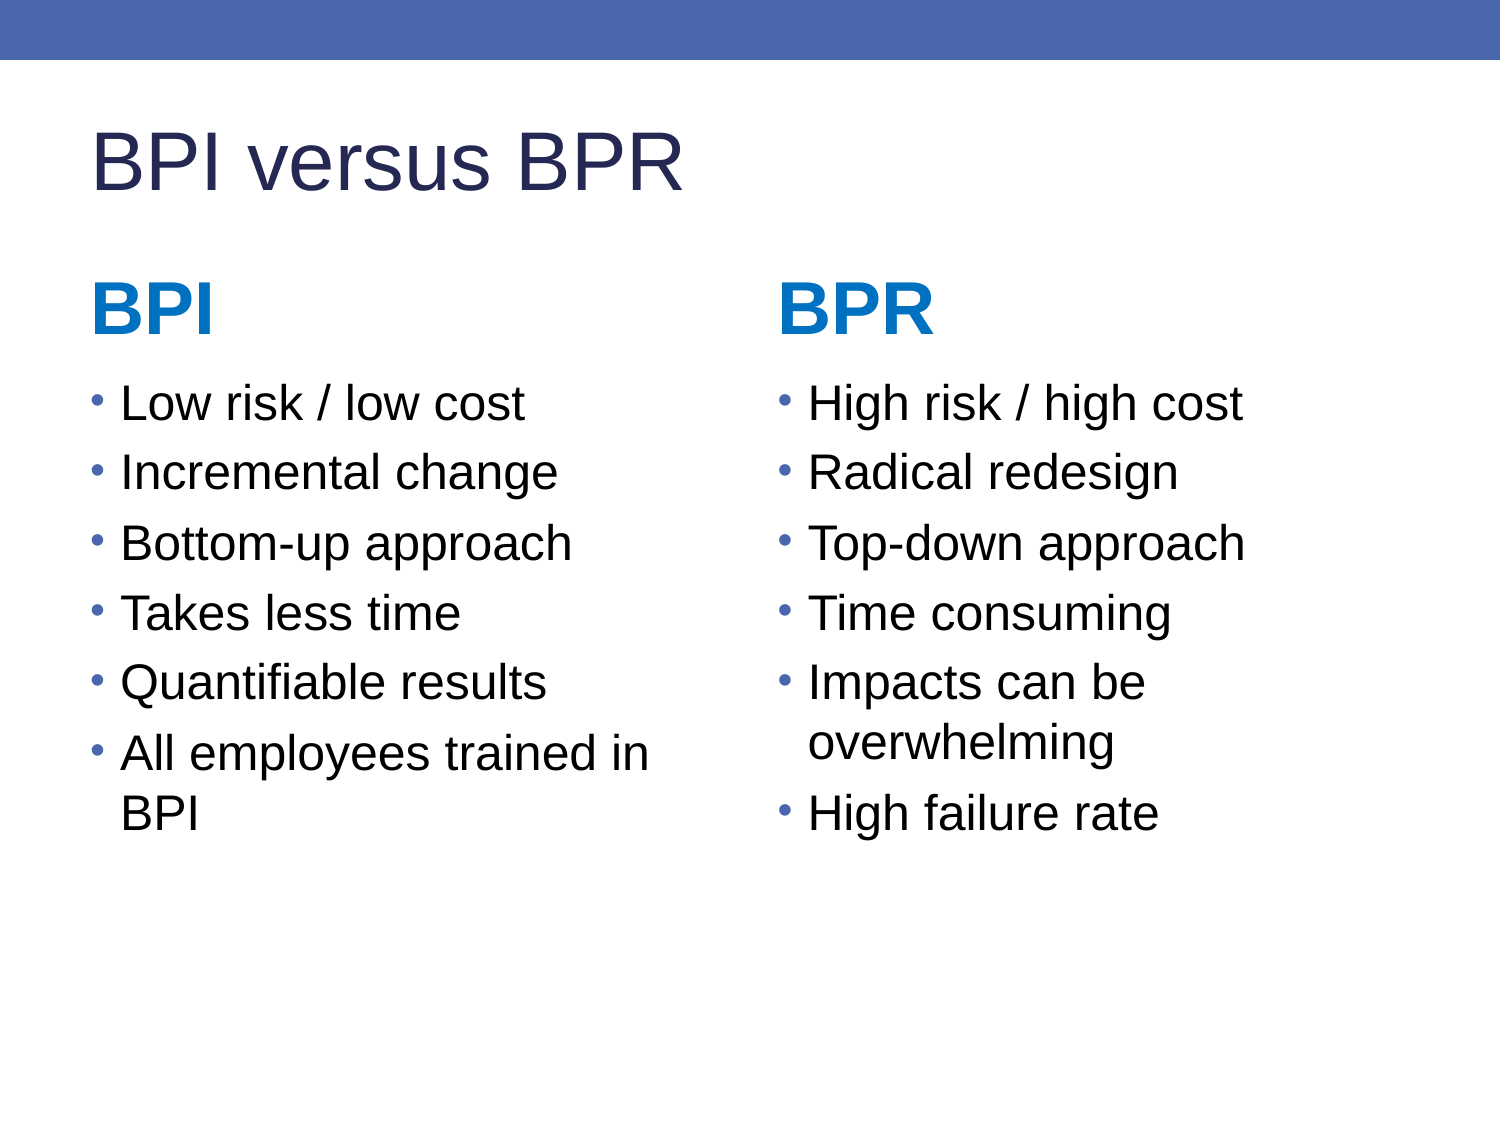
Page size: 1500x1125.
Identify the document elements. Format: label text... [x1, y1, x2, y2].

subtitle BPI versus BPR [75, 99, 1425, 250]
list BPI [75, 262, 738, 357]
list High risk / high cost Radical redesign Top-down approach Time consuming Impacts can be overwhelming High failure rate [762, 362, 1425, 1013]
list BPR [761, 262, 1425, 357]
list Low risk / low cost Incremental change Bottom-up approach Takes less time Quantifiable results All employees trained in BPI [75, 362, 738, 1013]
